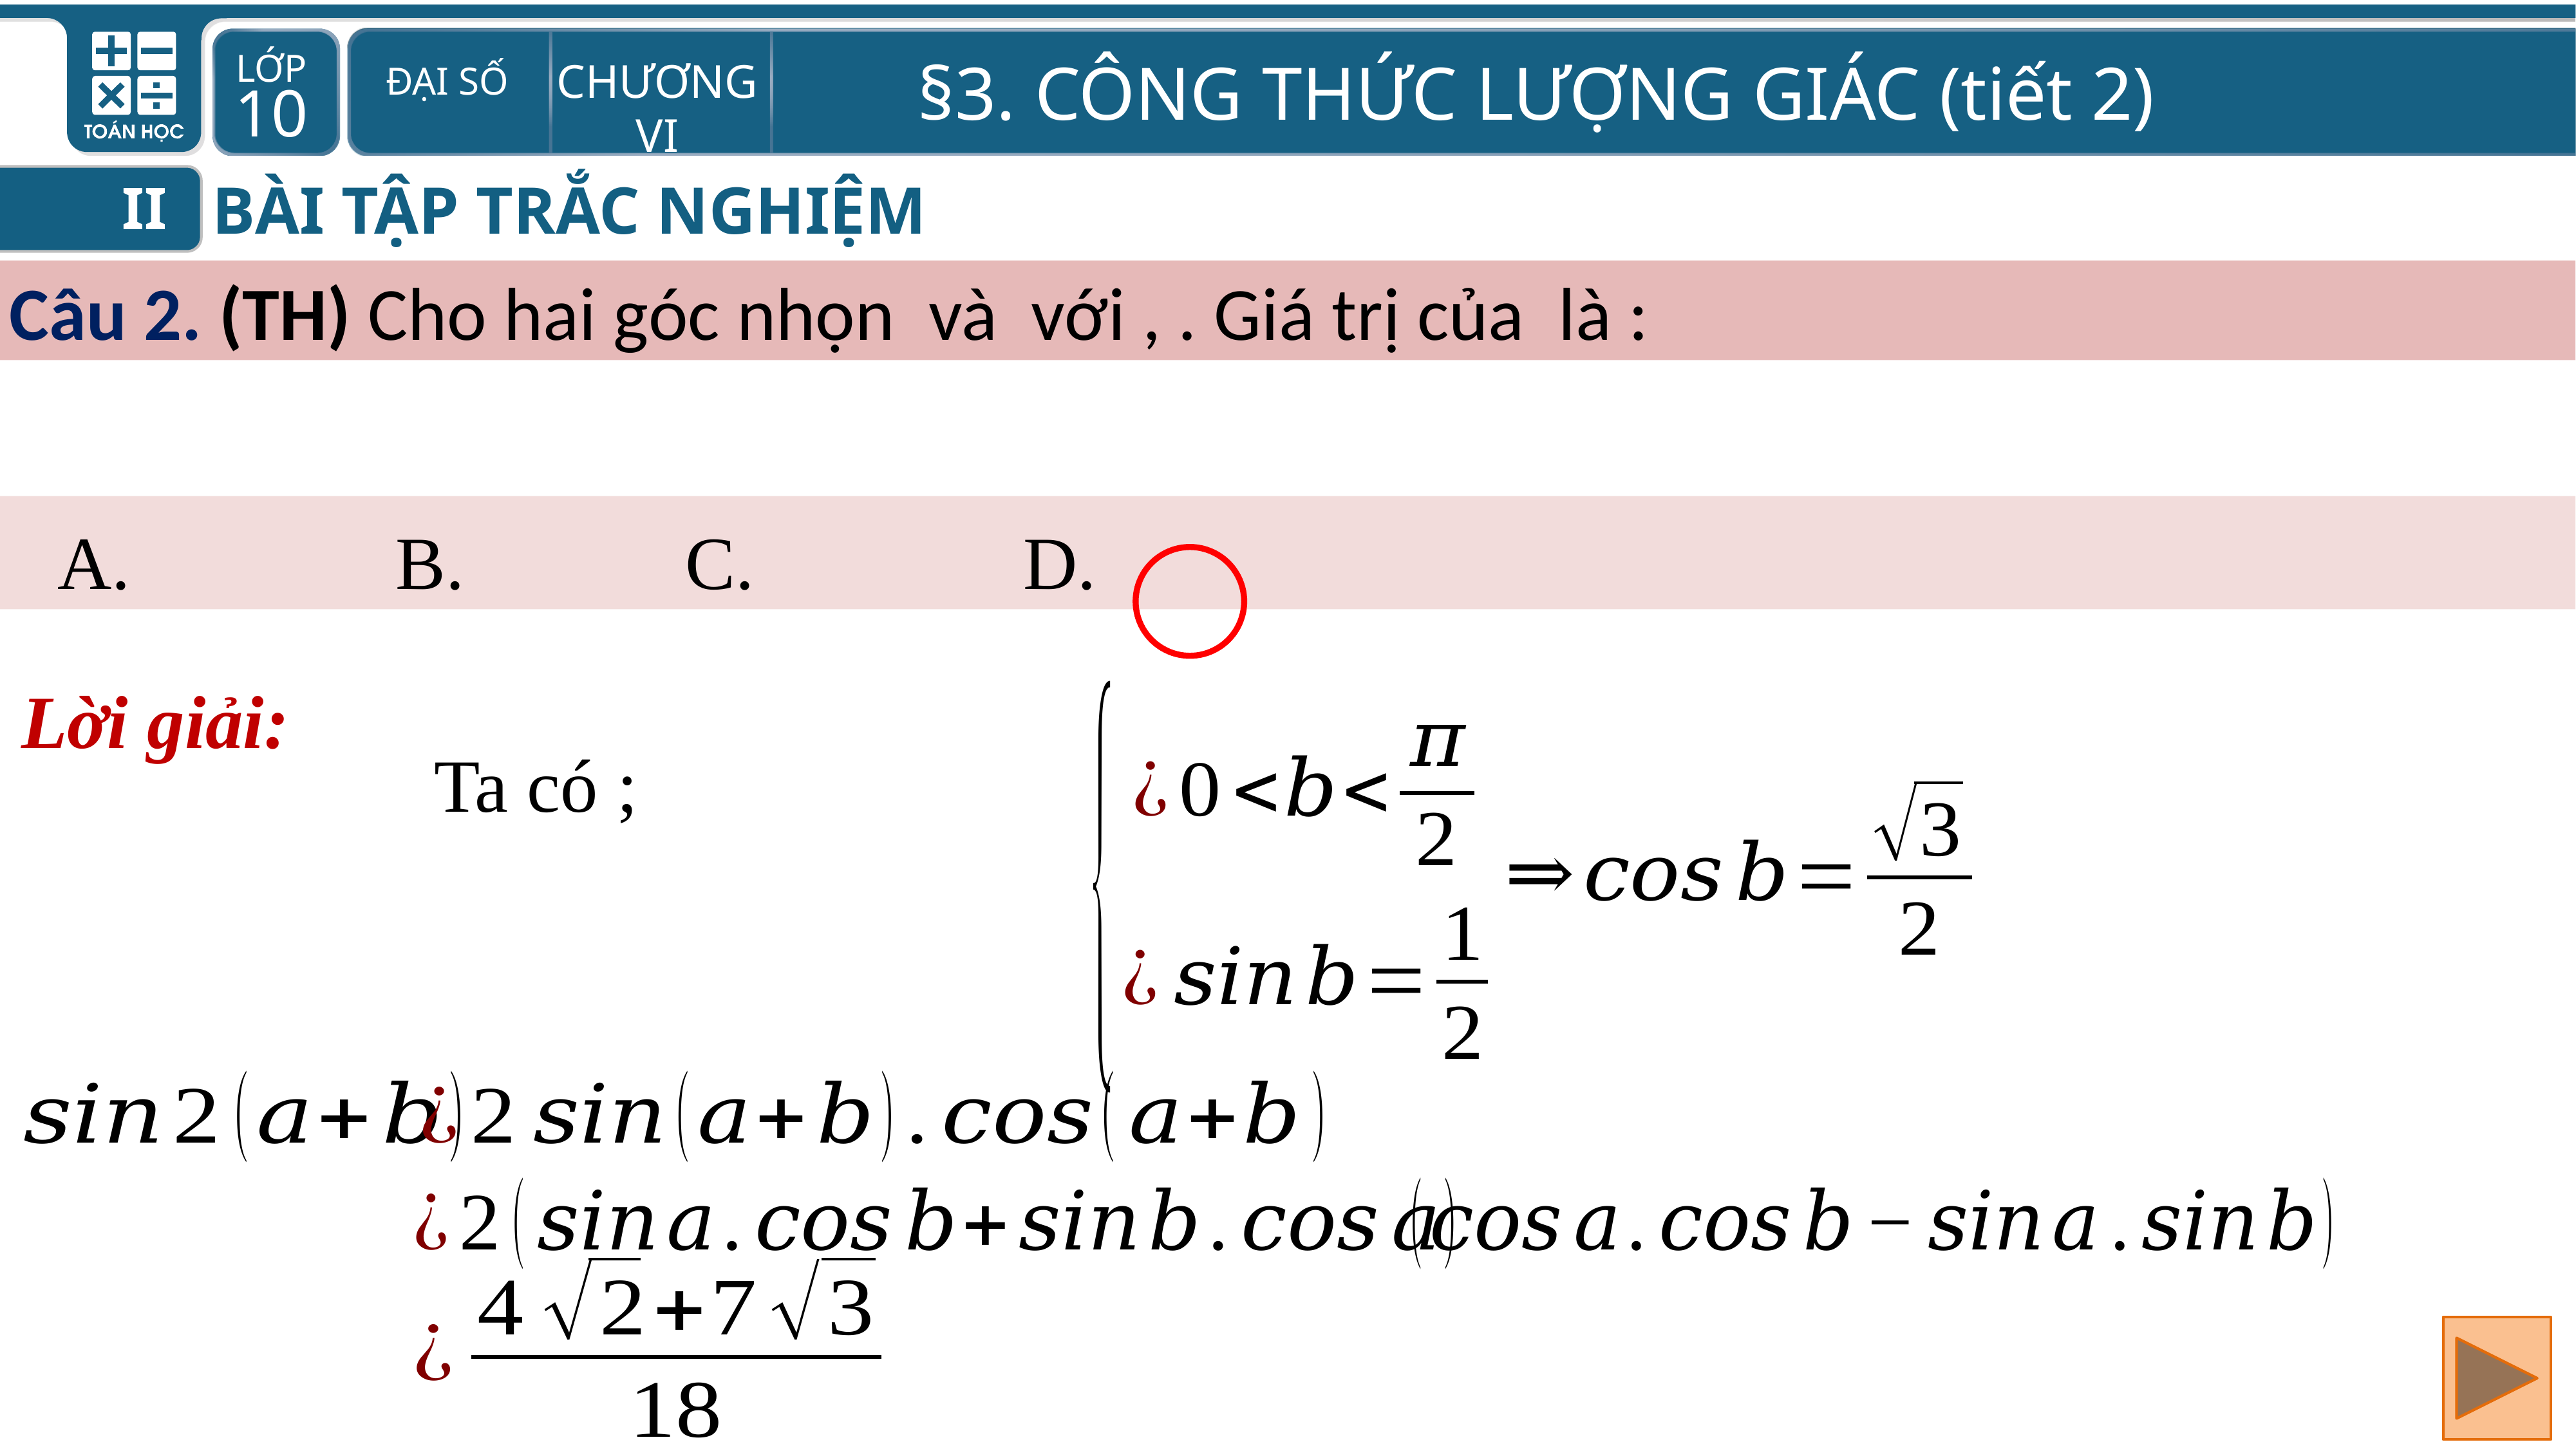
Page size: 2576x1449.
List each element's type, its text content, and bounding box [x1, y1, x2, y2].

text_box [0, 165, 2029, 253]
text_box [2442, 1316, 2552, 1441]
text_box Lời giải: [12, 668, 299, 769]
text_box [1134, 545, 1246, 657]
